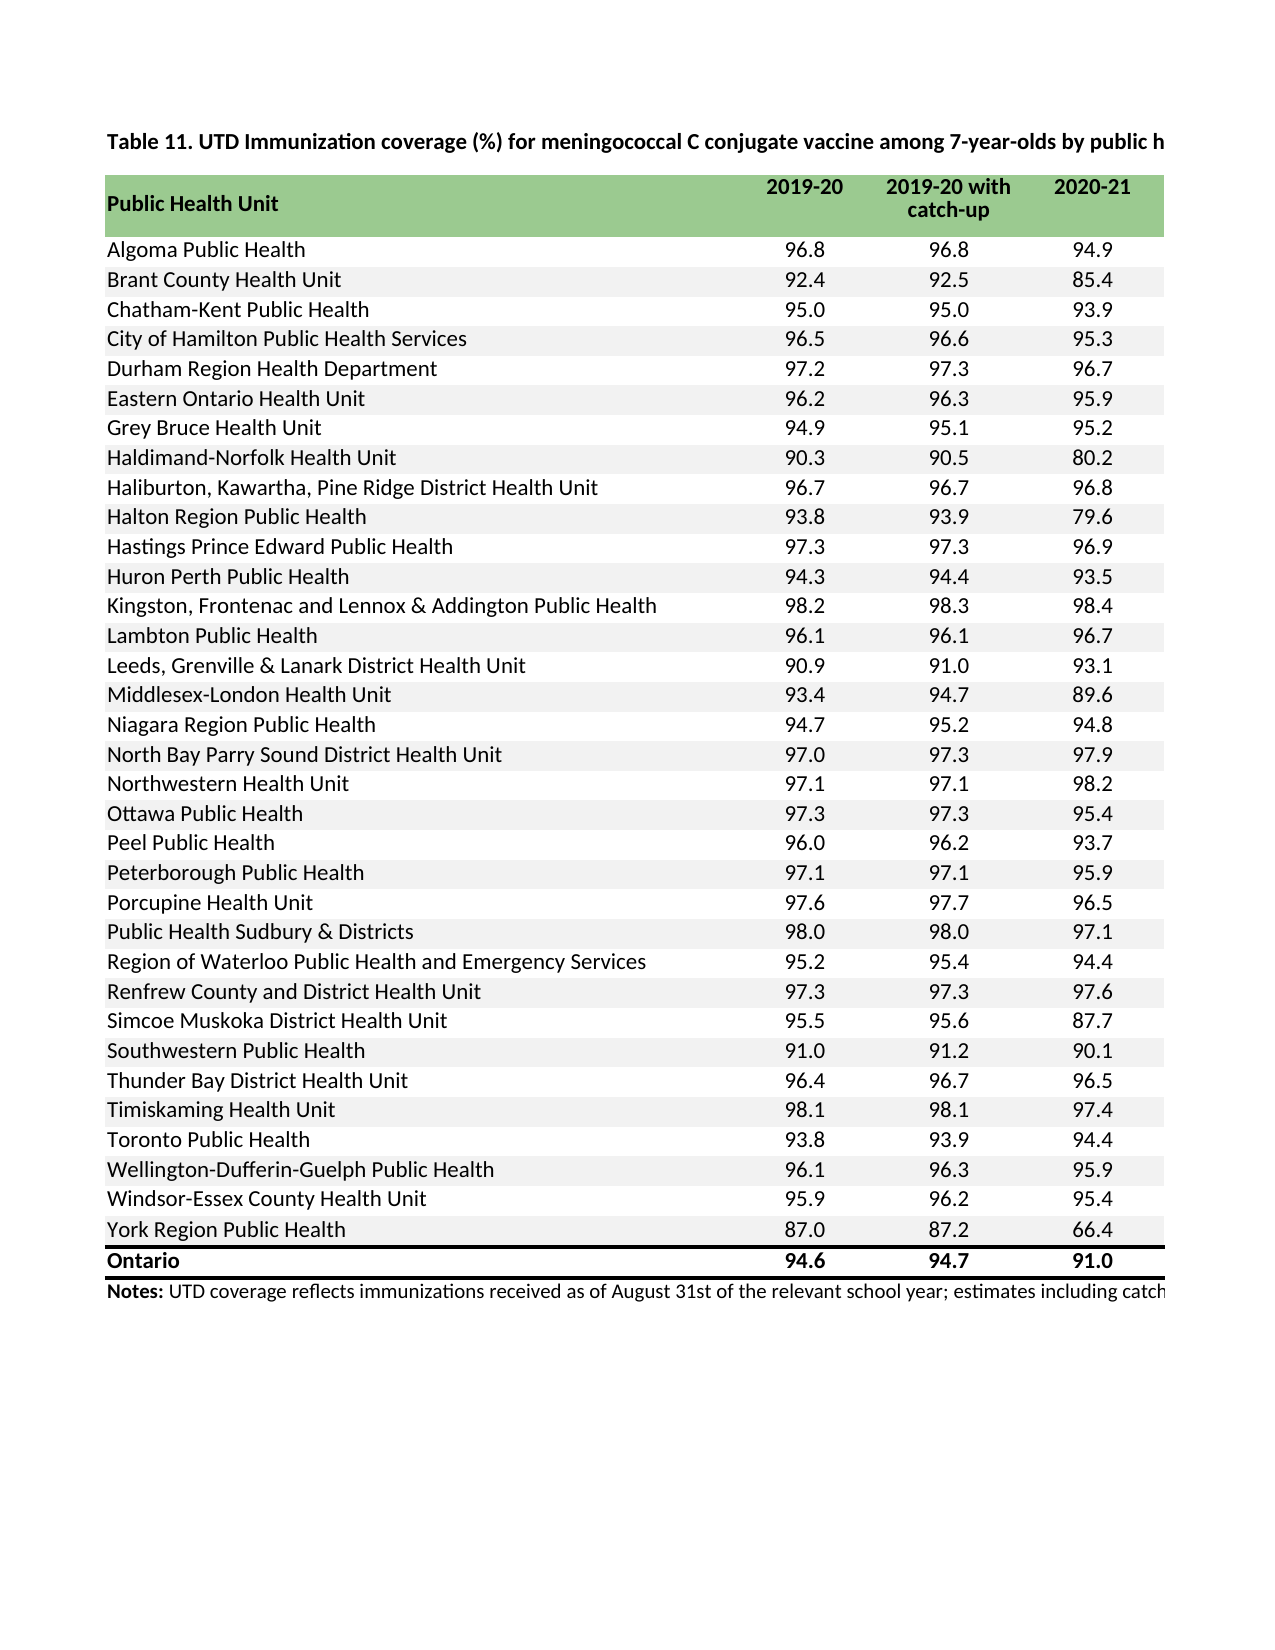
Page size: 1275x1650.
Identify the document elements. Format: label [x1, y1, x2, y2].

table_header [105, 112, 733, 175]
